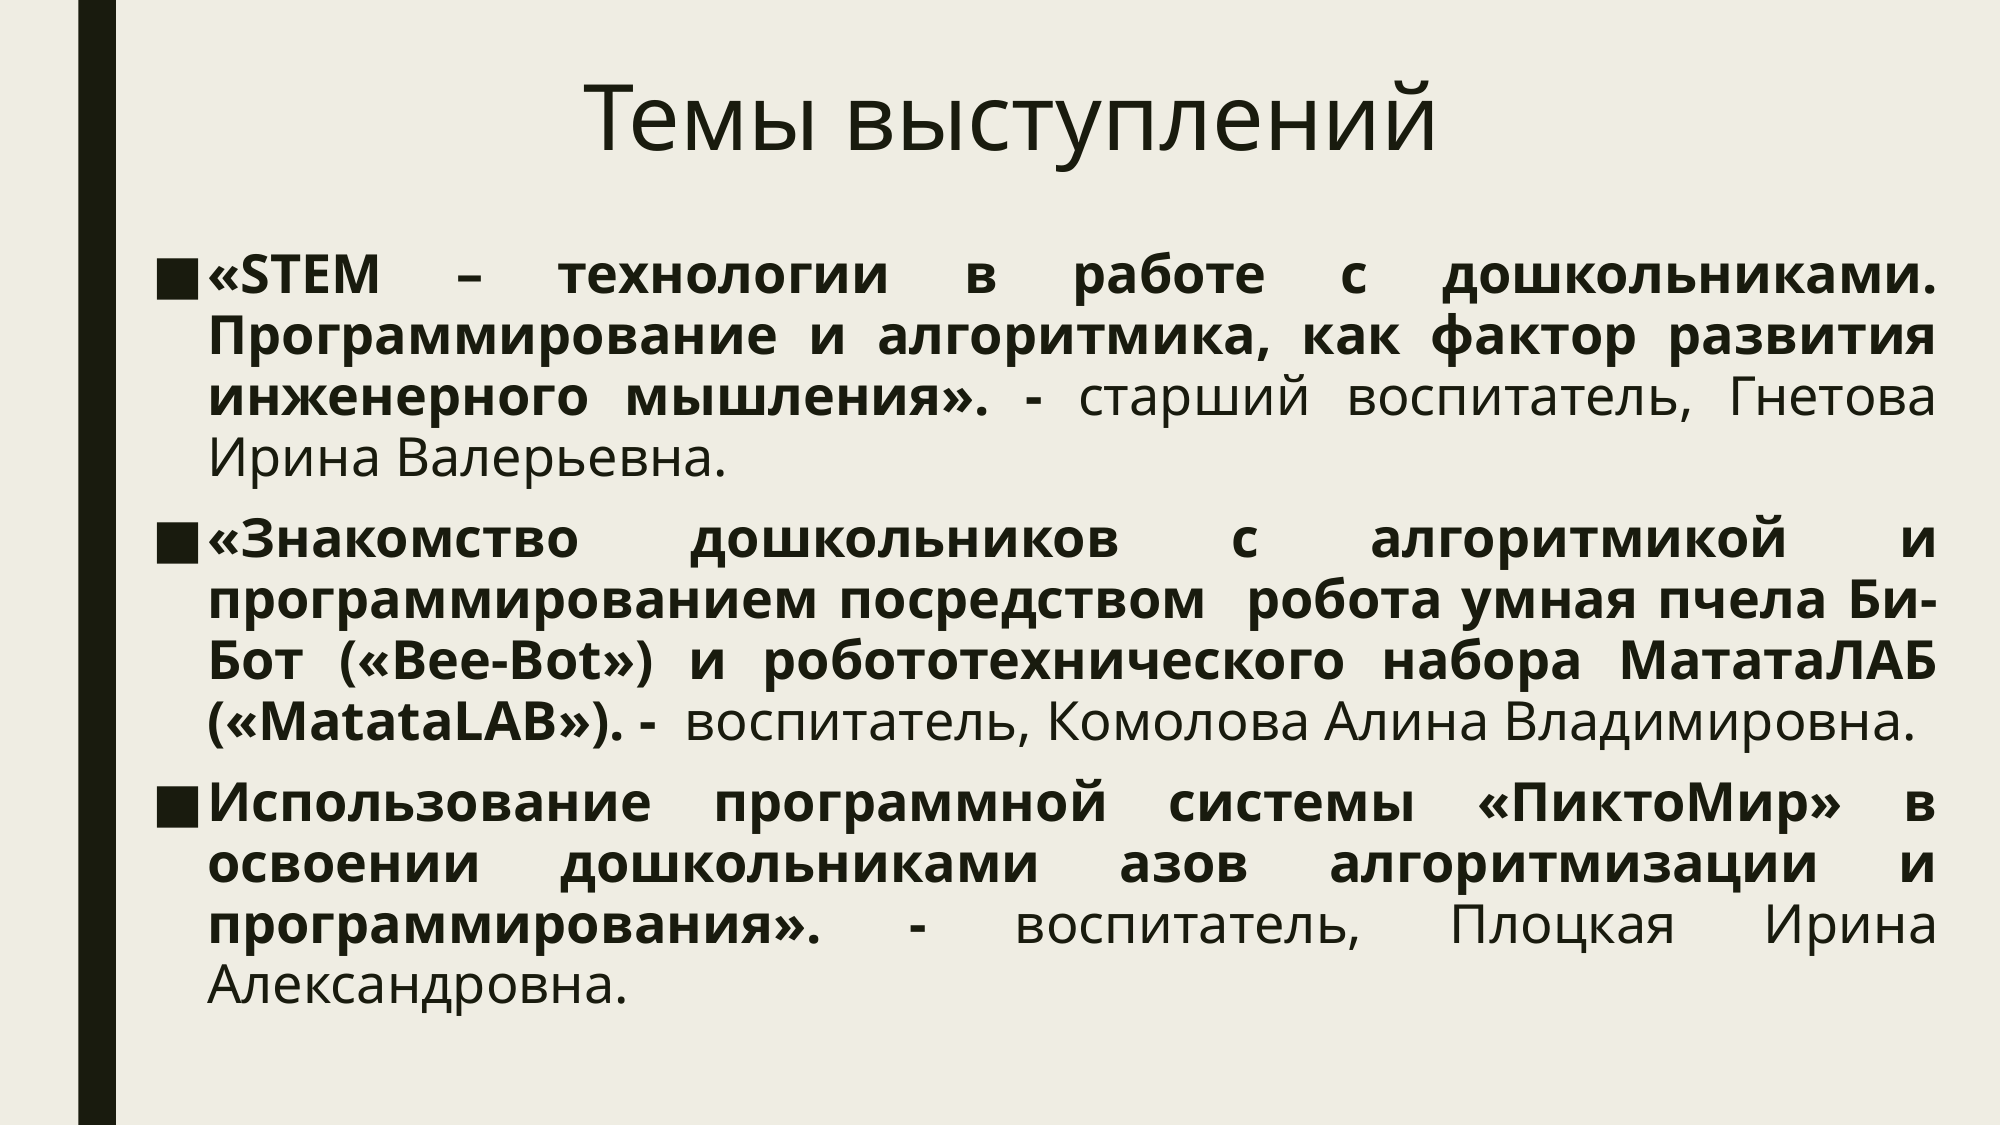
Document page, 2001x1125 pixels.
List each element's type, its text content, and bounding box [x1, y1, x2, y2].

title Темы выступлений [225, 64, 1800, 237]
list «STEM – технологии в работе с дошкольниками. Программирование и алгоритмика, как фактор развития инженерного мышления». - старший воспитатель, Гнетова Ирина Валерьевна. «Знакомство дошкольников с алгоритмикой и программированием посредством робота умная пчела Би-Бот («Bee-Bot») и робототехнического набора МататаЛАБ («MatataLAB»). - воспитатель, Комолова Алина Владимировна. Использование программной системы «ПиктоМир» в освоении дошкольниками азов алгоритмизации и программирования». - воспитатель, Плоцкая Ирина Александровна. [137, 237, 1954, 1073]
